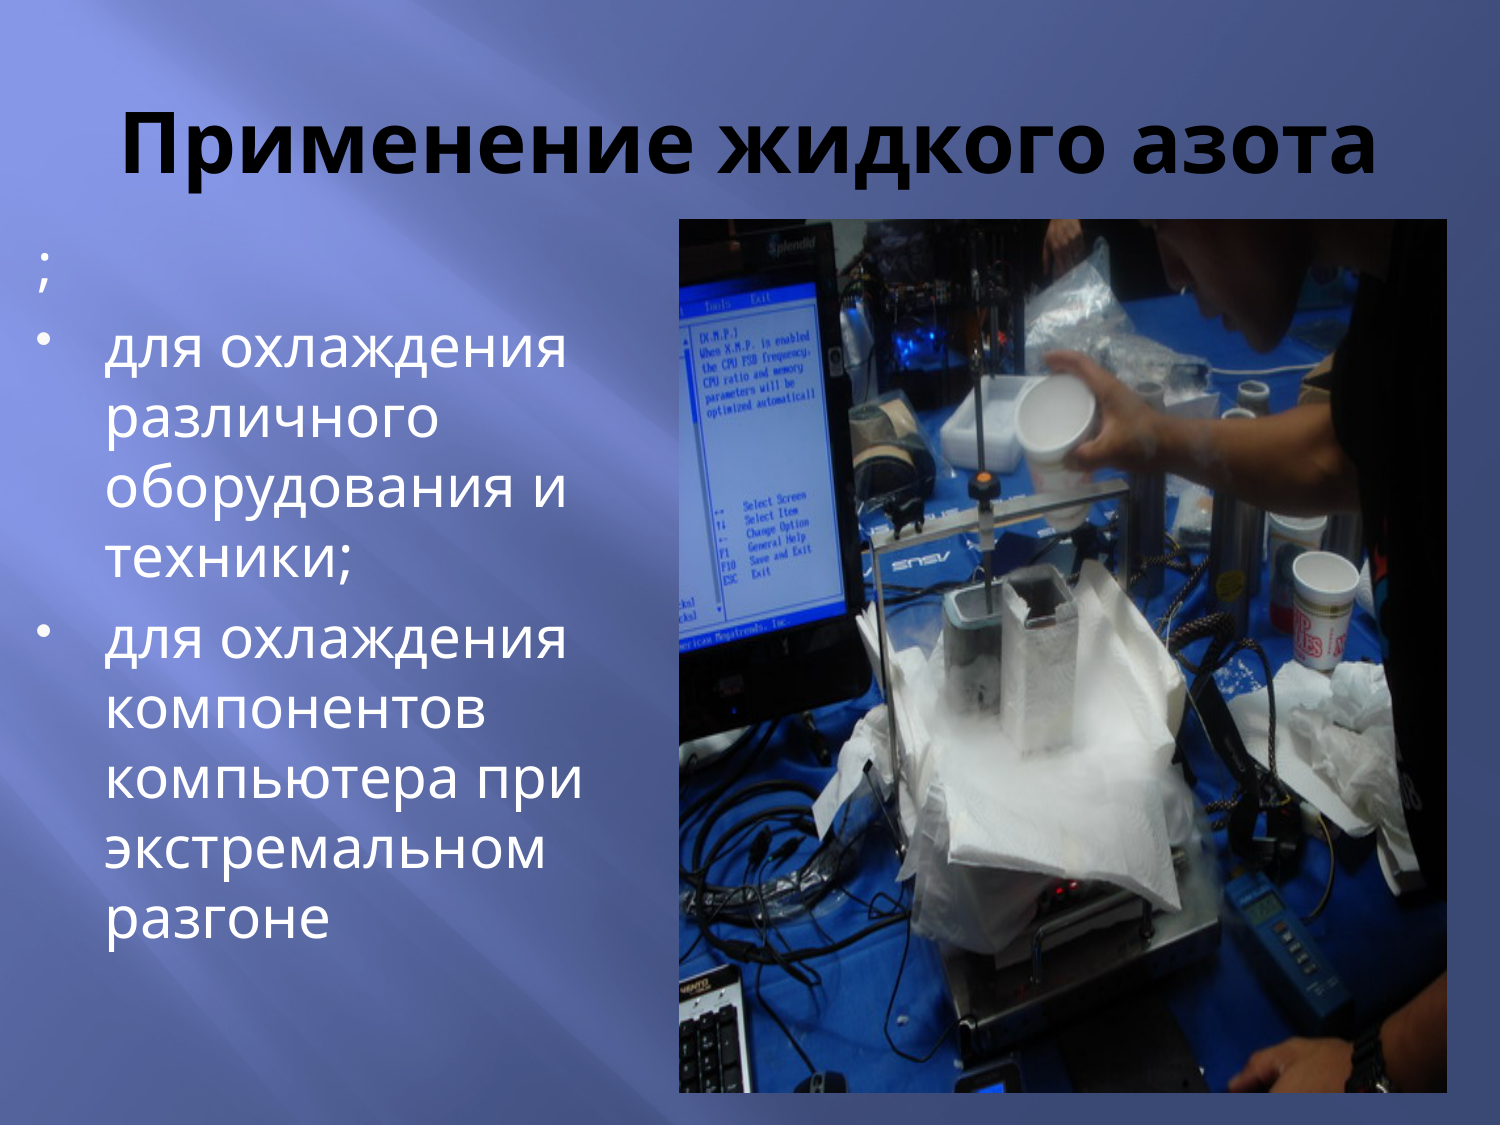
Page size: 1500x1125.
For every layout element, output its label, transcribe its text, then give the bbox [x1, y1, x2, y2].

title Применение жидкого азота [75, 45, 1425, 233]
picture [678, 219, 1448, 1093]
list ; для охлаждения различного оборудования и техники; для охлаждения компонентов компьютера при экстремальном разгоне [0, 219, 656, 1035]
